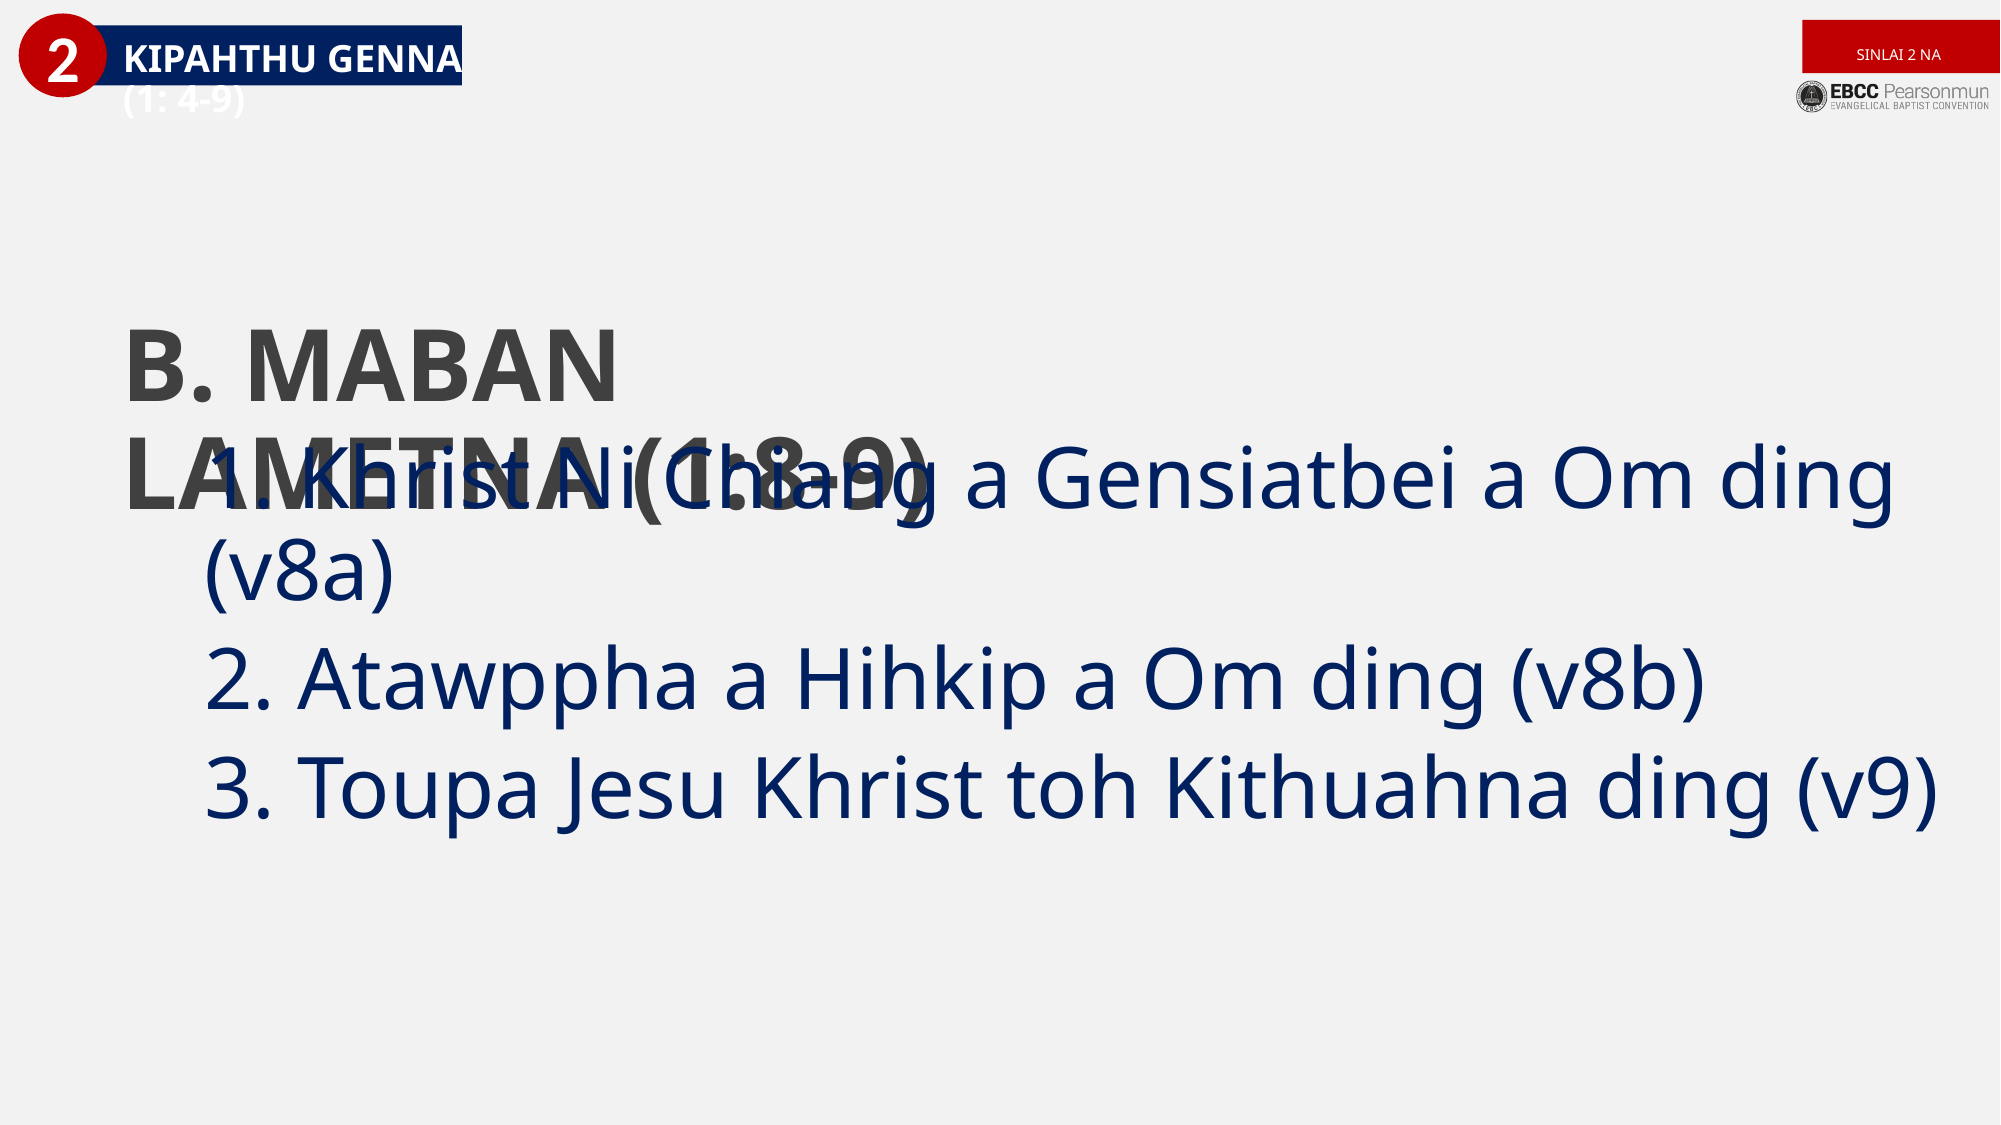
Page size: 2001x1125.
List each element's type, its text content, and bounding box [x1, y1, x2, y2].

text_box B. MABAN LAMETNA (1:8-9) [106, 307, 1105, 400]
text_box [96, 68, 107, 86]
text_box [95, 24, 463, 43]
title SINLAI 2 NA [1774, 39, 2000, 71]
text_box 2 [17, 12, 108, 99]
text_box KIPAHTHU GENNA (1: 4-9) [107, 32, 489, 93]
picture [1795, 79, 1990, 114]
text_box [1801, 19, 2000, 39]
text_box 1. Khrist Ni Chiang a Gensiatbei a Om ding (v8a) 2. Atawppha a Hihkip a Om ding (v8b) 3. Toupa Jesu Khrist toh Kithuahna ding (v9) [189, 427, 1990, 871]
